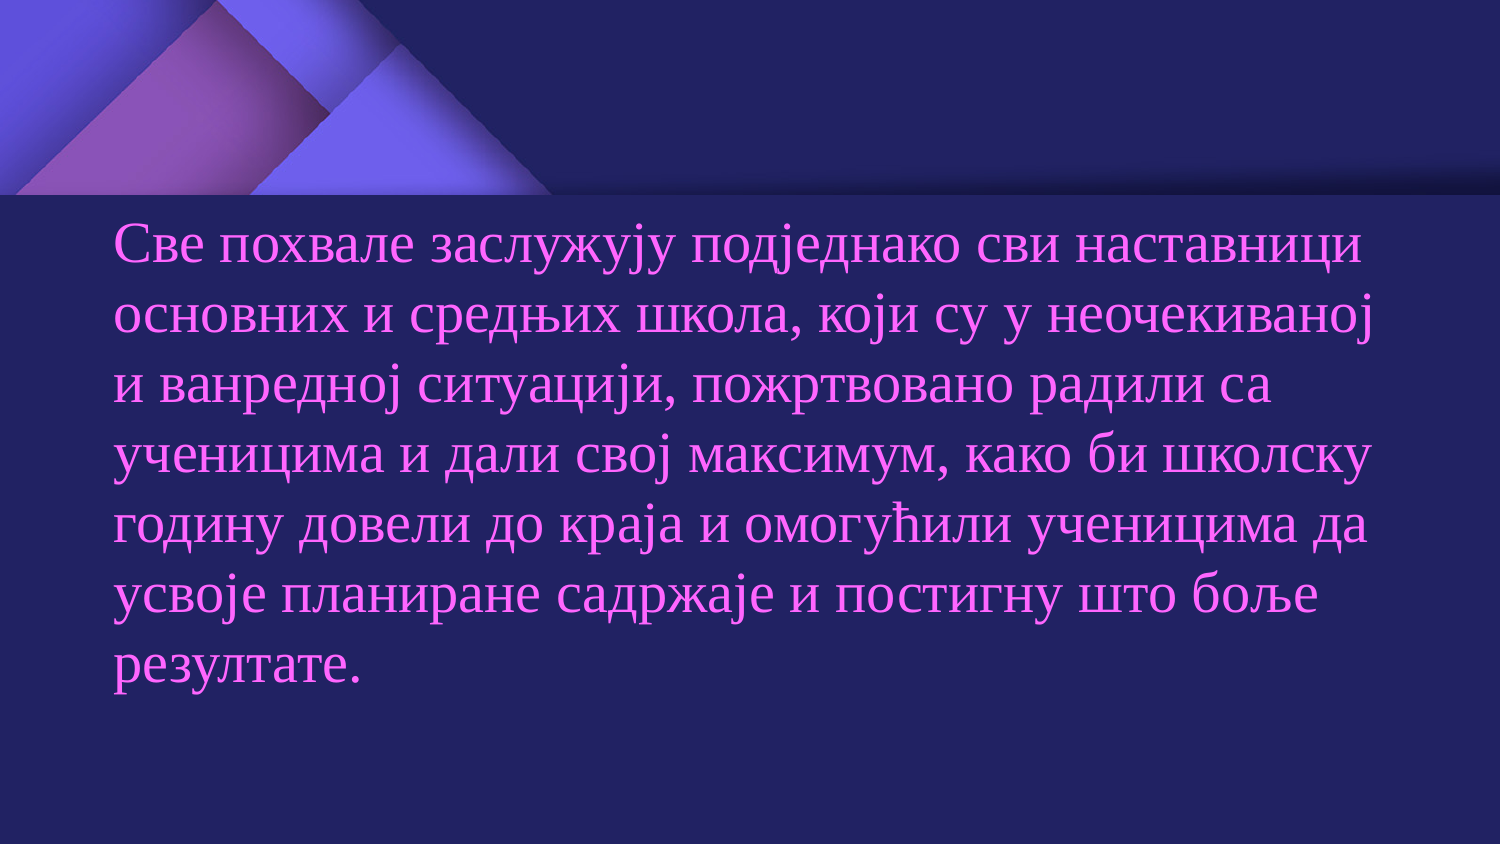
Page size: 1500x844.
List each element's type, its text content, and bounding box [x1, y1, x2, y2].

picture [0, 0, 1500, 844]
text_box Све похвале заслужују подједнако сви наставници основних и средњих школа, који су у неочекиваној и ванредној ситуацији, пожртвовано радили са ученицима и дали свој максимум, како би школску годину довели до краја и омогућили ученицима да усвоје планиране садржаје и постигну што боље резултате. [98, 196, 1402, 701]
